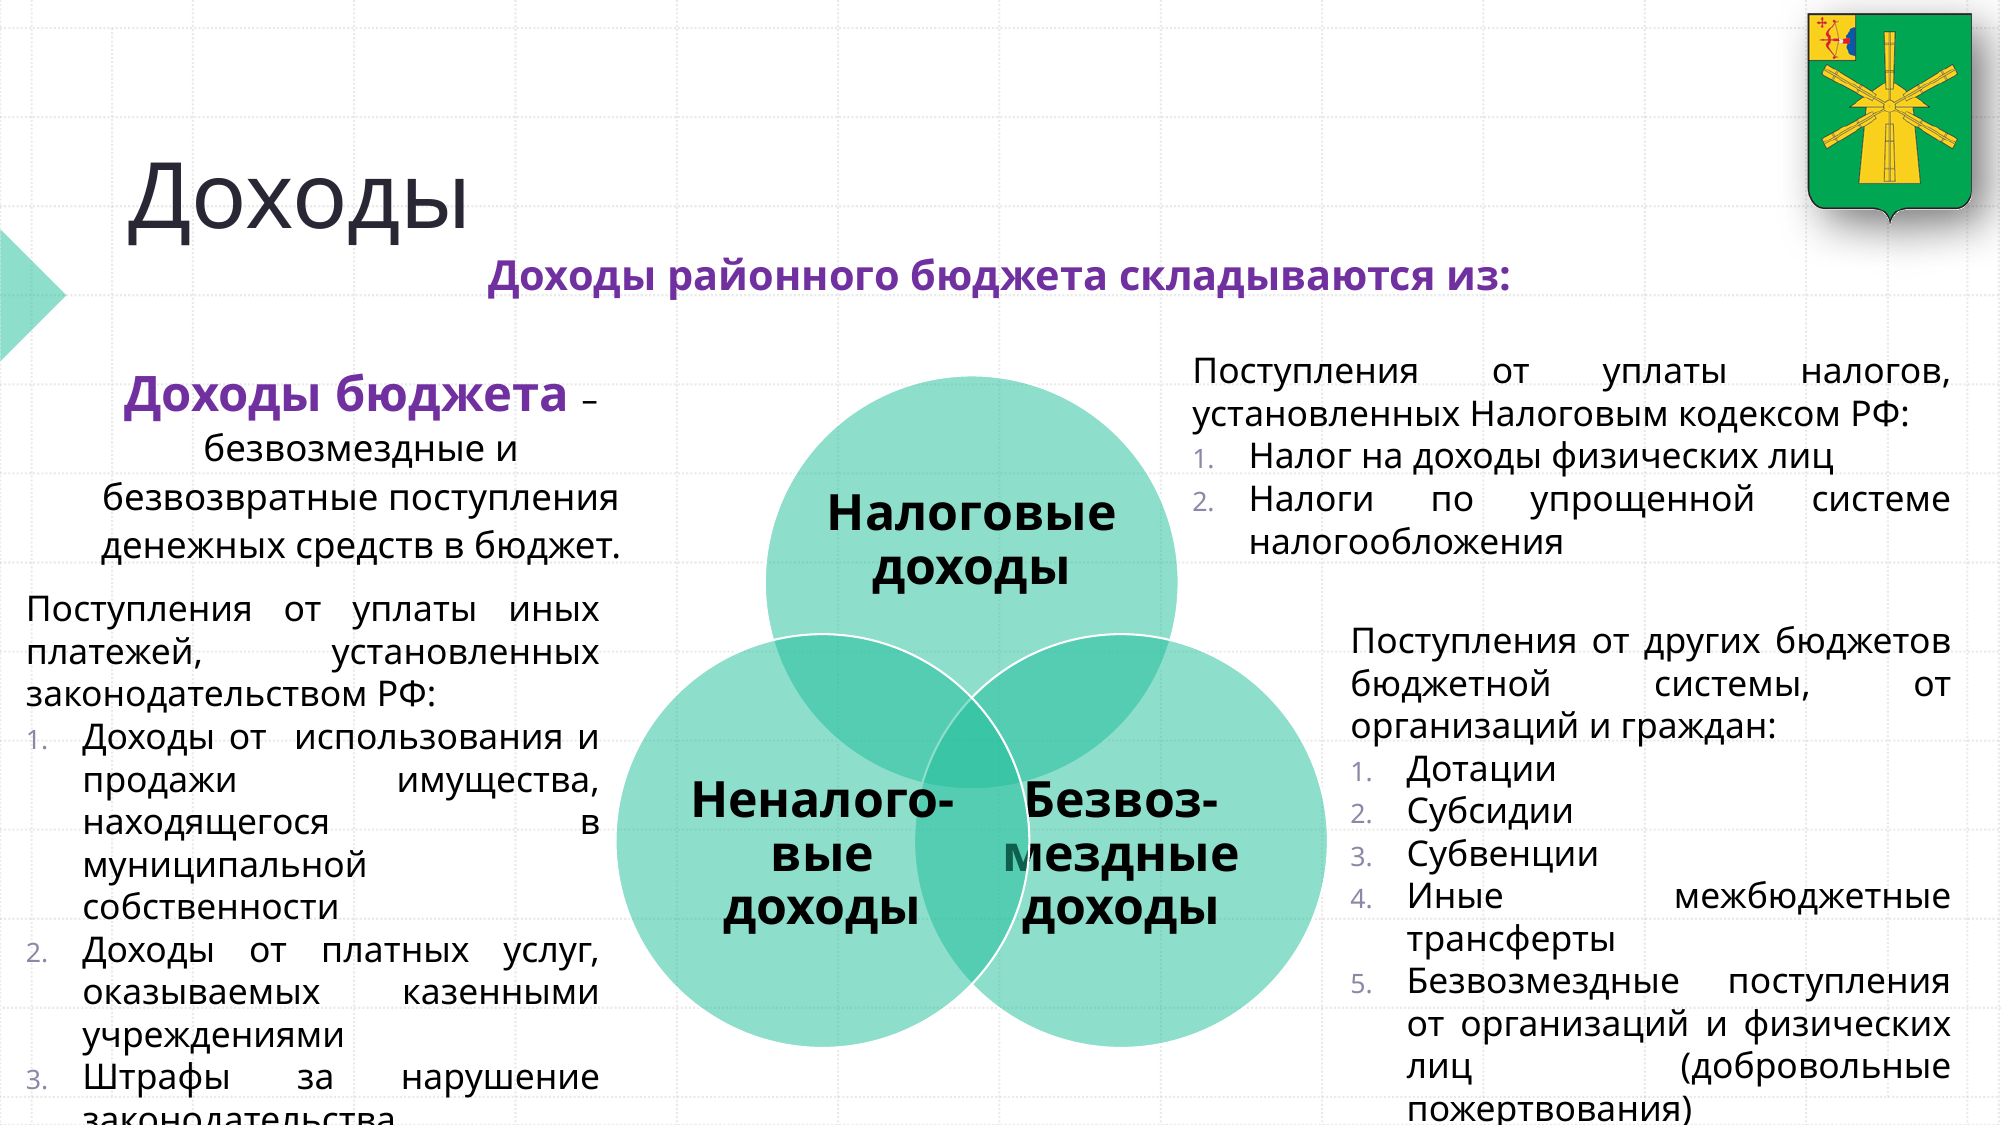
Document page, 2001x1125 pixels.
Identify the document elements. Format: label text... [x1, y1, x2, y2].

text_box Поступления от уплаты налогов, установленных Налоговым кодексом РФ: Налог на доходы физических лиц Налоги по упрощенной системе налогообложения [1177, 340, 1967, 603]
picture [1806, 13, 1972, 225]
text_box Поступления от уплаты иных платежей, установленных законодательством РФ: Доходы от использования и продажи имущества, находящегося в муниципальной собственности Доходы от платных услуг, оказываемых казенными учреждениями Штрафы за нарушение законодательства [10, 578, 616, 1125]
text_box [455, 366, 1488, 1057]
text_box Доходы районного бюджета складываются из: [455, 236, 1545, 318]
list Доходы бюджета – безвозмездные и безвозвратные поступления денежных средств в бюджет. [48, 348, 674, 574]
title Доходы [113, 119, 1808, 255]
text_box Поступления от других бюджетов бюджетной системы, от организаций и граждан: Дотации Субсидии Субвенции Иные межбюджетные трансферты Безвозмездные поступления от организаций и физических лиц (добровольные пожертвования) [1335, 610, 1967, 1113]
